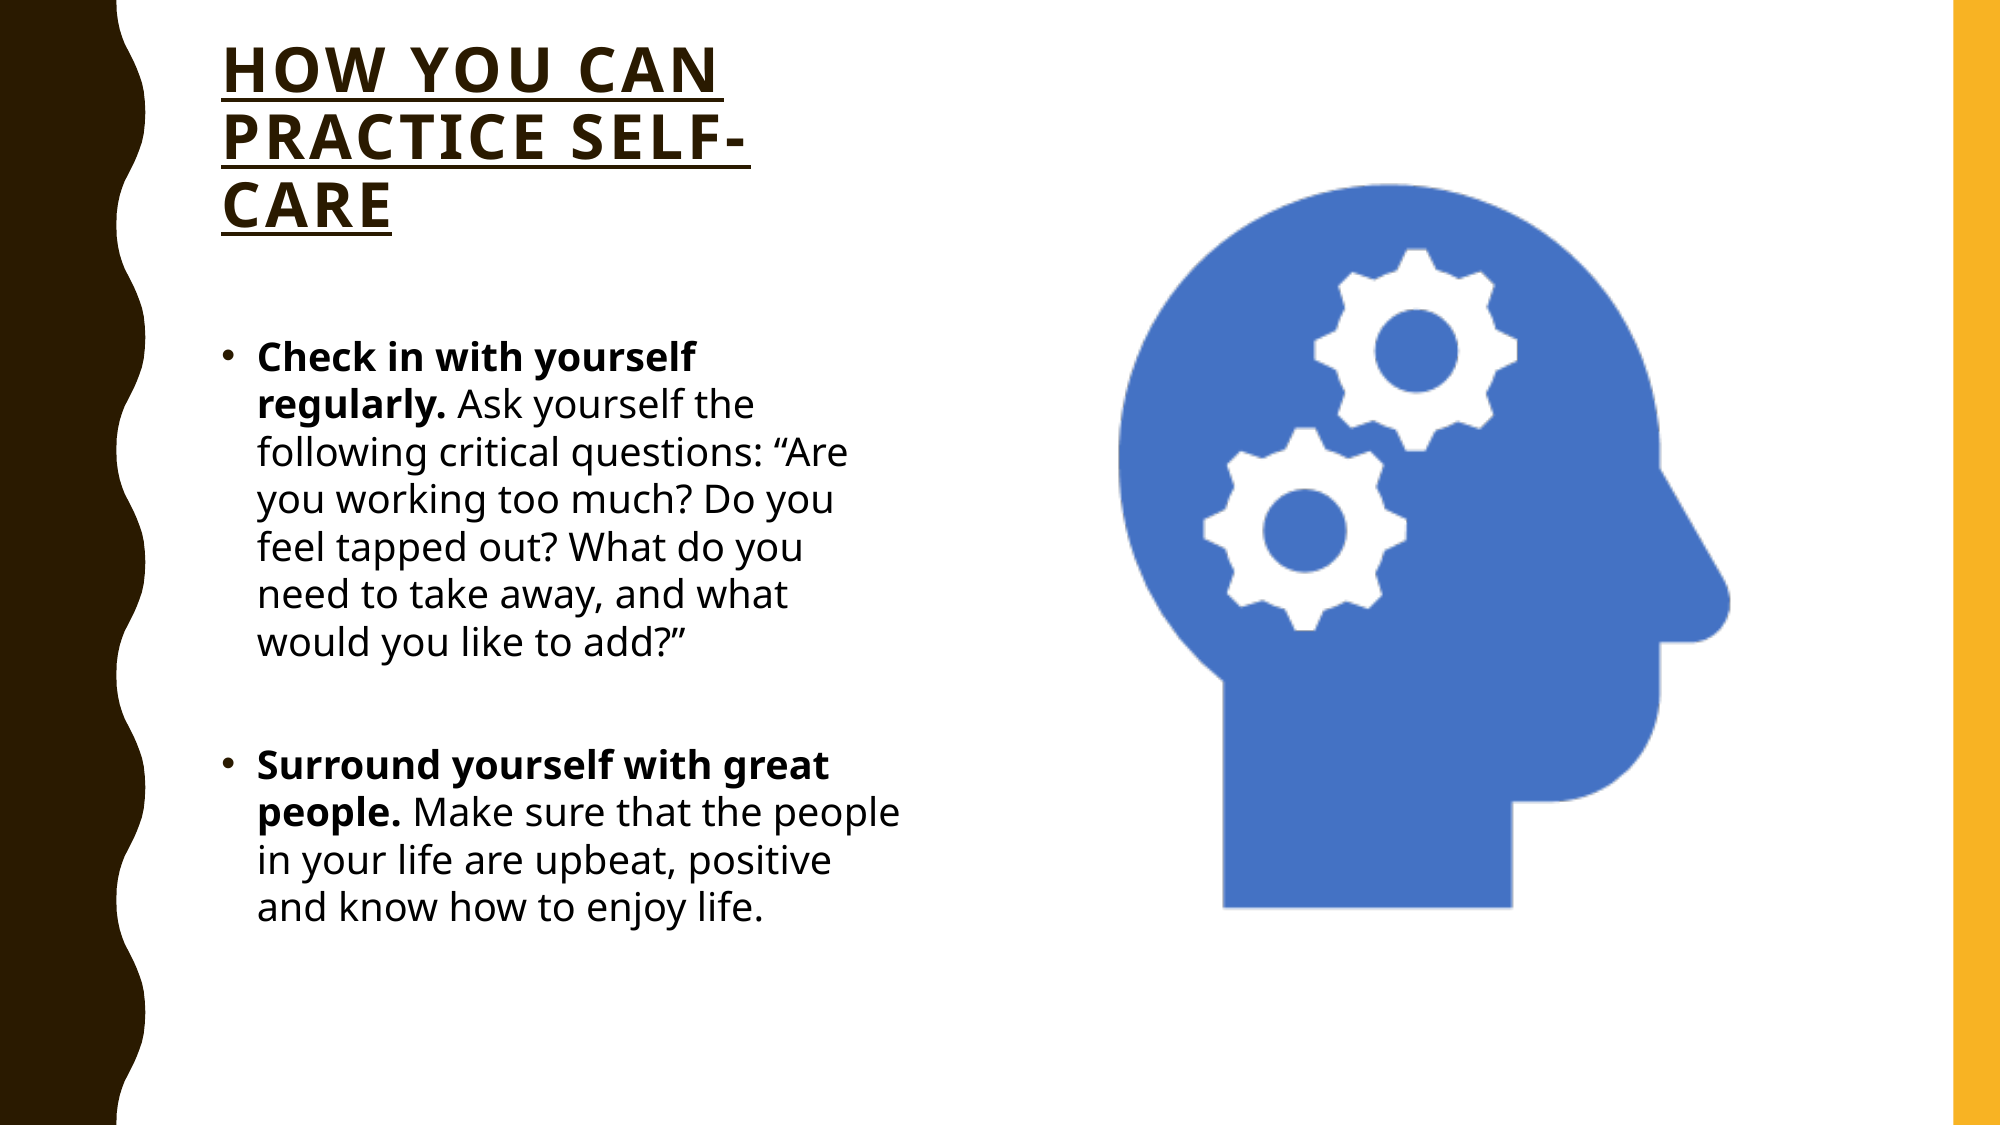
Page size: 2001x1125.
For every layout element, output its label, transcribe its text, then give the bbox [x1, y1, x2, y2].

picture [1000, 139, 1850, 990]
title How You Can Practice Self-Care [206, 31, 922, 249]
list Check in with yourself regularly. Ask yourself the following critical questions: “Are you working too much? Do you feel tapped out? What do you need to take away, and what would you like to add?” Surround yourself with great people. Make sure that the people in your life are upbeat, positive and know how to enjoy life. [206, 269, 923, 990]
